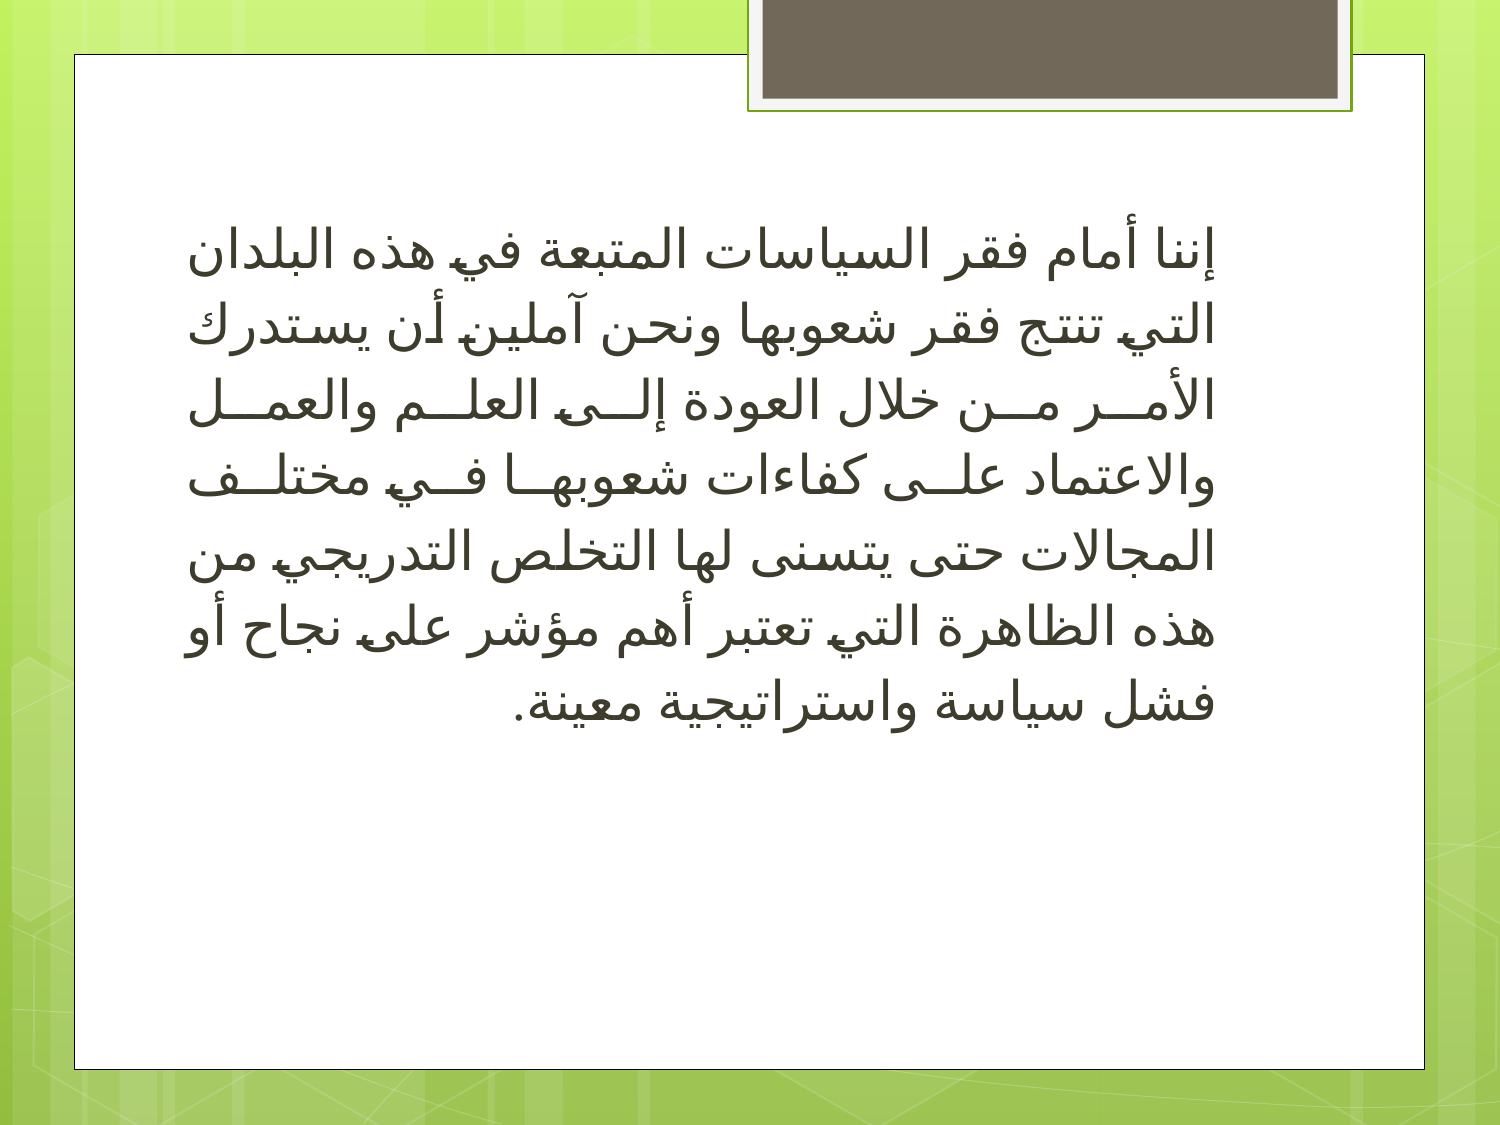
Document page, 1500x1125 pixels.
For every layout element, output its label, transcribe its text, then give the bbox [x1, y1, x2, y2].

list إننا أمام فقر السياسات المتبعة في هذه البلدان التي تنتج فقر شعوبها ونحن آملين أن يستدرك الأمر من خلال العودة إلى العلم والعمل والاعتماد على كفاءات شعوبها في مختلف المجالات حتى يتسنى لها التخلص التدريجي من هذه الظاهرة التي تعتبر أهم مؤشر على نجاح أو فشل سياسة واستراتيجية معينة. [171, 196, 1283, 772]
